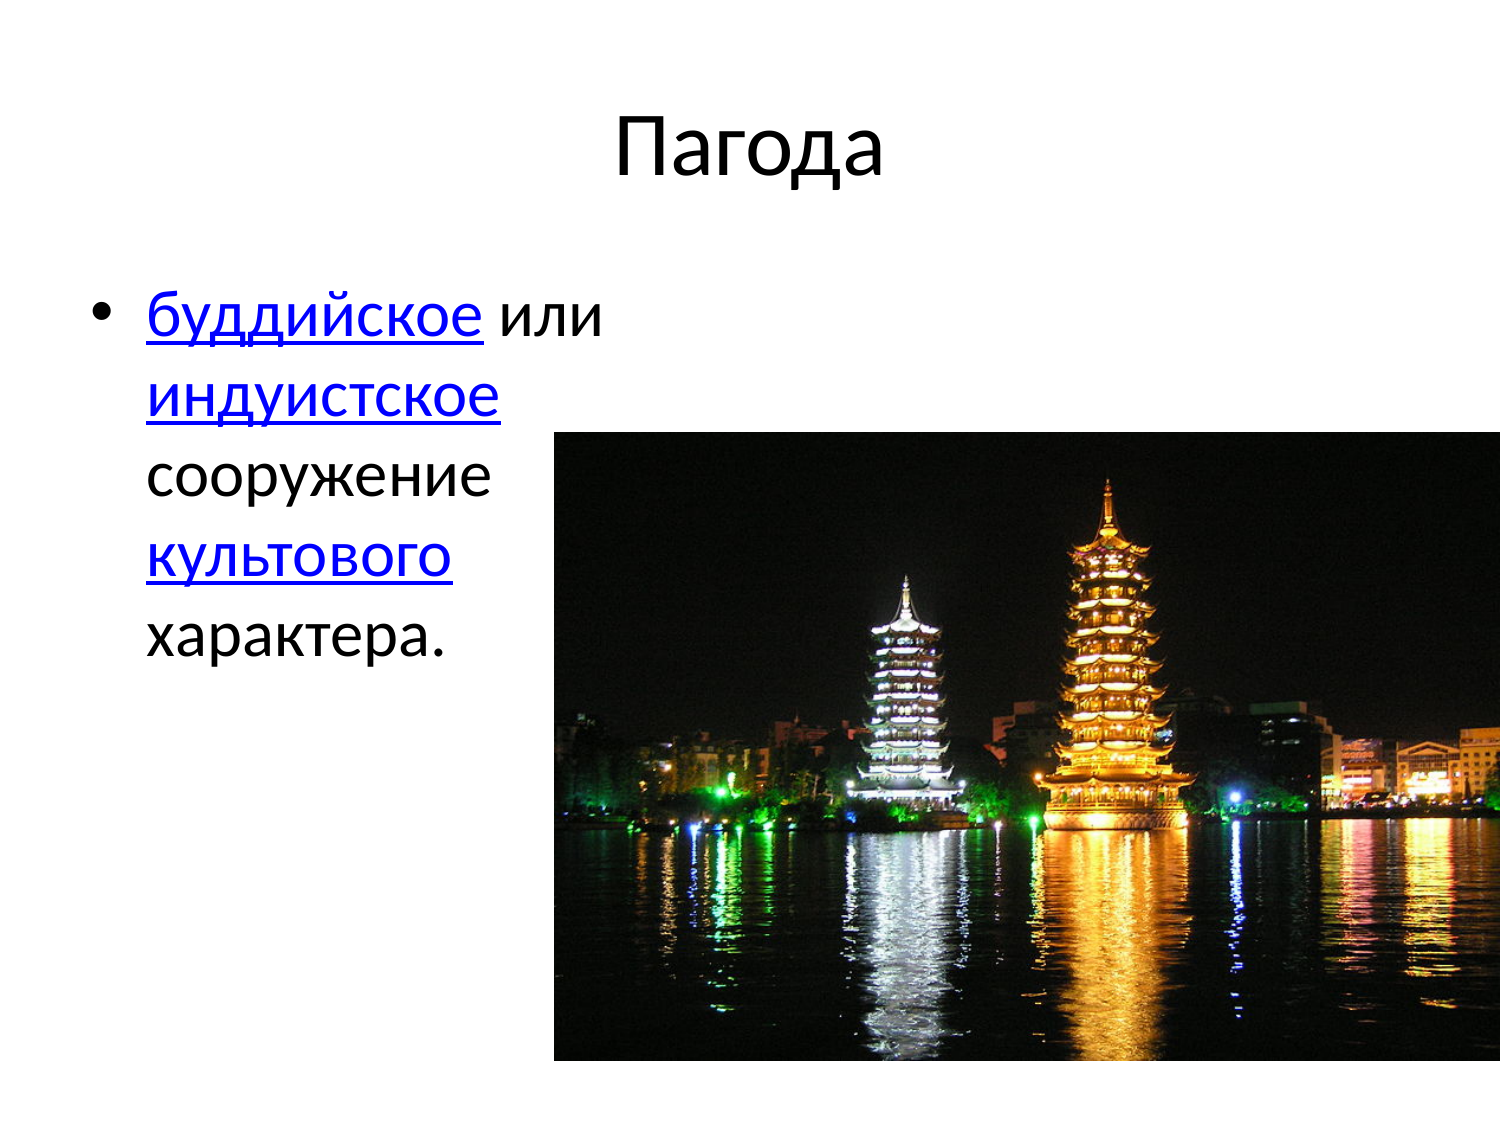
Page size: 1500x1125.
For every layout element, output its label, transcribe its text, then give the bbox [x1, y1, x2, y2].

picture [553, 432, 1500, 1061]
list буддийское или индуистское сооружение культового характера. [75, 262, 750, 1005]
title Пагода [75, 45, 1425, 233]
